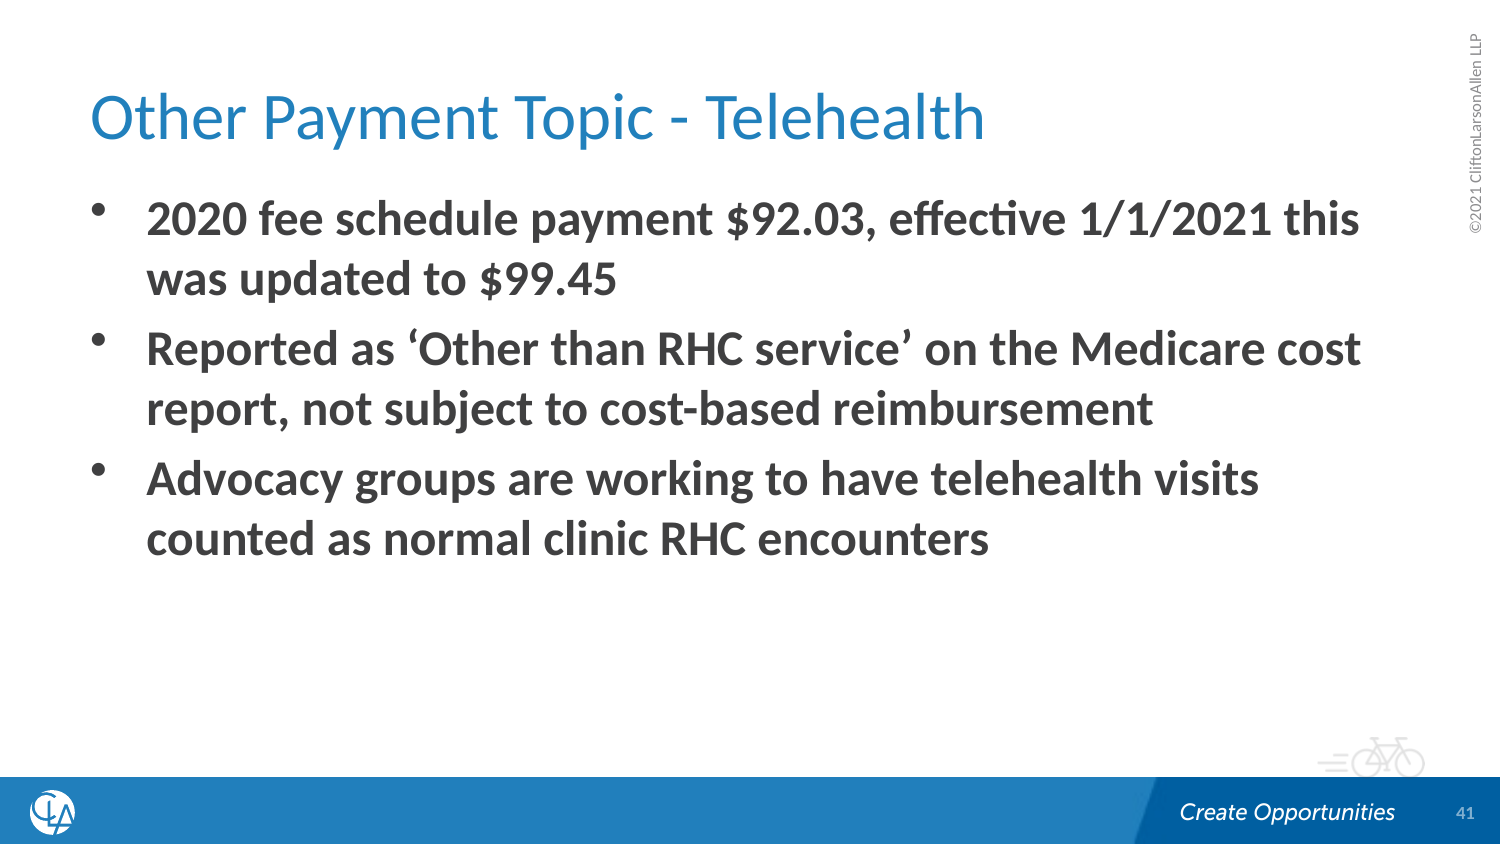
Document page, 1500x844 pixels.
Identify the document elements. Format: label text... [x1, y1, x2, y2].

title Other Payment Topic - Telehealth [74, 56, 1426, 169]
slide_number 41 [1425, 784, 1490, 841]
list 2020 fee schedule payment $92.03, effective 1/1/2021 this was updated to $99.45 Reported as ‘Other than RHC service’ on the Medicare cost report, not subject to cost-based reimbursement Advocacy groups are working to have telehealth visits counted as normal clinic RHC encounters [74, 177, 1426, 741]
picture [0, 777, 1500, 844]
